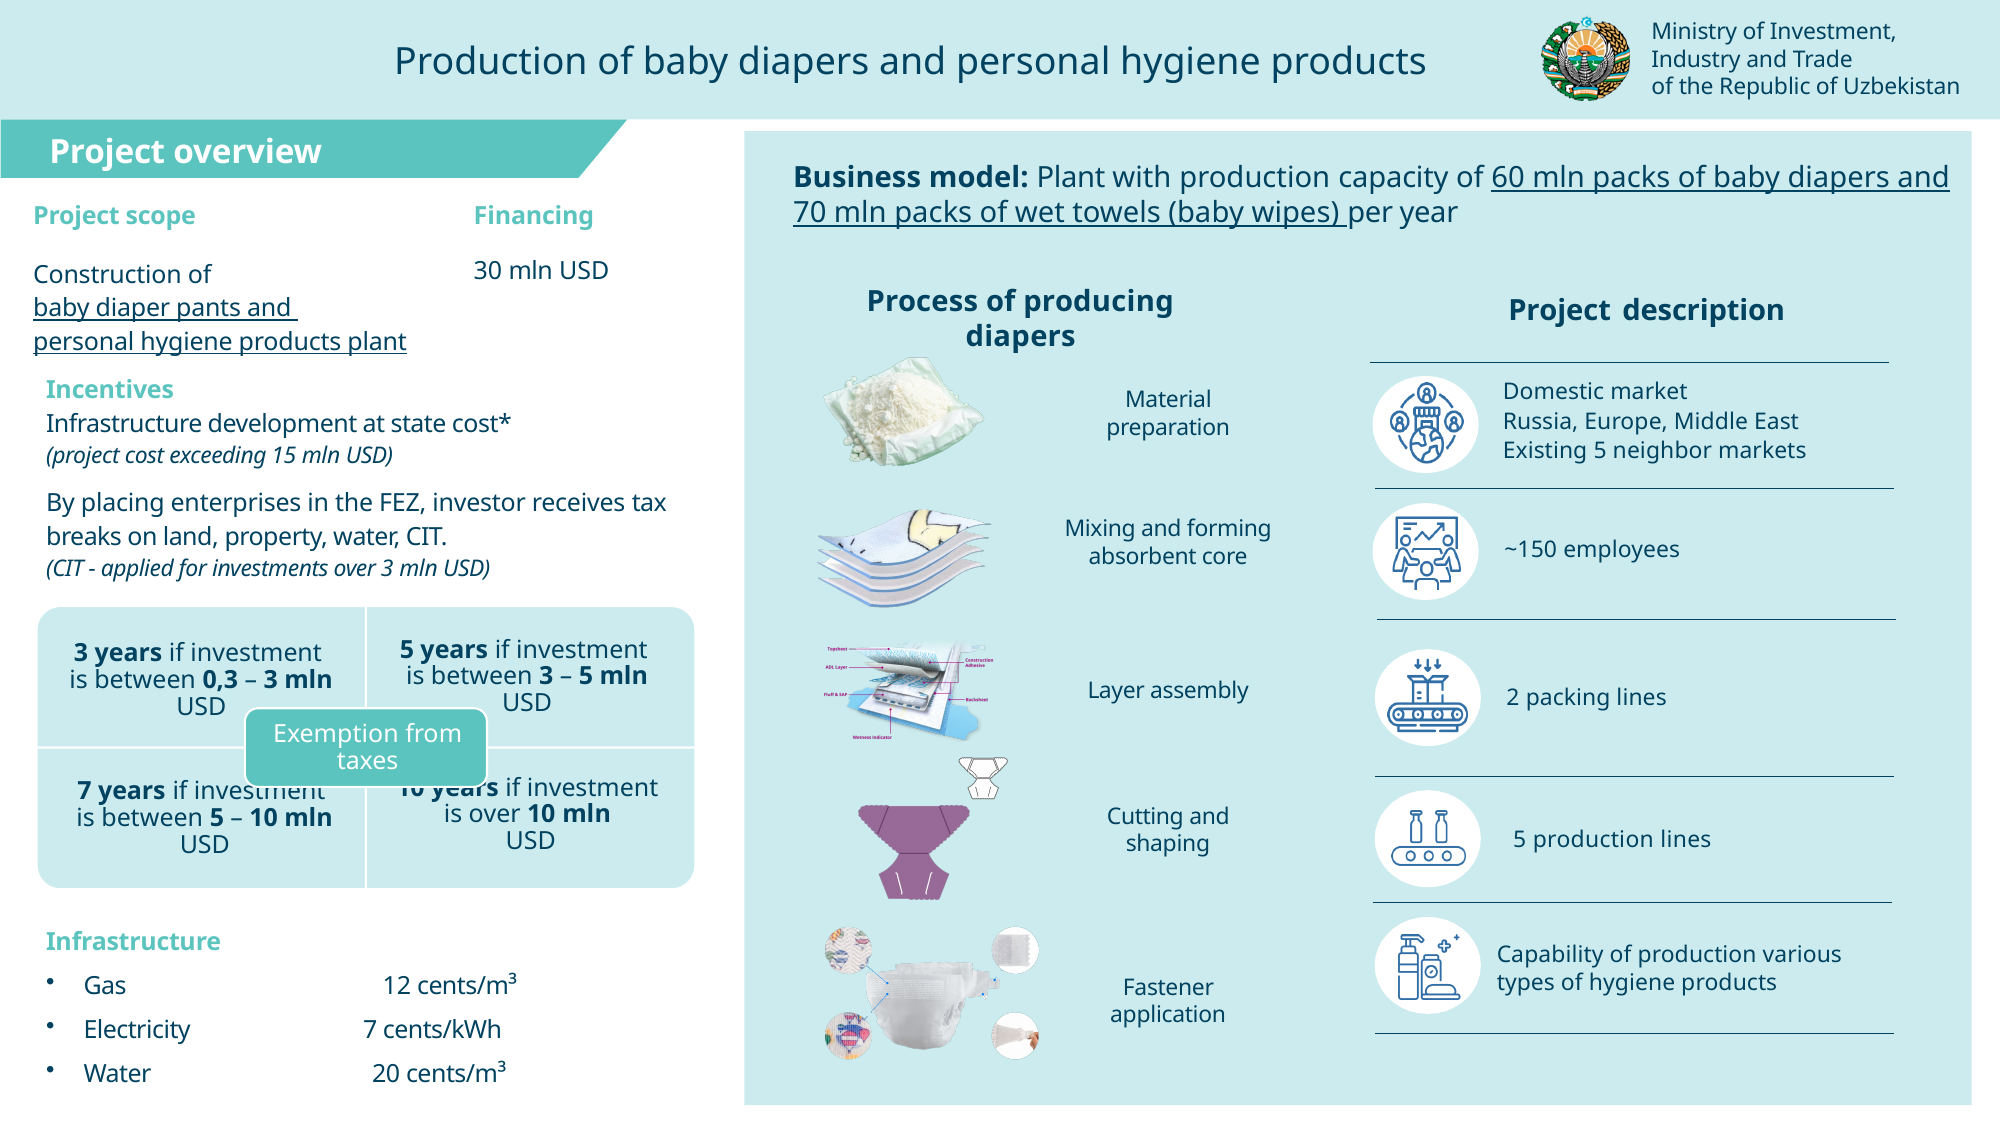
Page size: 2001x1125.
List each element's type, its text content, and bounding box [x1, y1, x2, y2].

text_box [0, 0, 2000, 178]
text_box Business model: Plant with production capacity of 60 mln packs of baby diapers and 70 mln packs of wet towels (baby wipes) per year [791, 178, 1964, 229]
text_box Incentives Infrastructure development at state cost* (project cost exceeding 15 mln USD) By placing enterprises in the FEZ, investor receives tax breaks on land, property, water, CIT. (CIT - applied for investments over 3 mln USD) [43, 357, 671, 581]
text_box Project scope Construction of baby diaper pants and personal hygiene products plant [31, 197, 473, 356]
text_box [799, 344, 1277, 1077]
picture [1541, 15, 1630, 101]
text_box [1369, 289, 1897, 1034]
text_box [36, 606, 696, 890]
text_box Process of producing diapers [788, 280, 1251, 353]
text_box Infrastructure Gas 12 cents/m³ Electricity 7 cents/kWh Water 20 cents/m³ [43, 908, 535, 1088]
picture [1396, 934, 1462, 1000]
text_box Financing 30 mln USD [471, 183, 679, 285]
text_box [744, 178, 1972, 1106]
